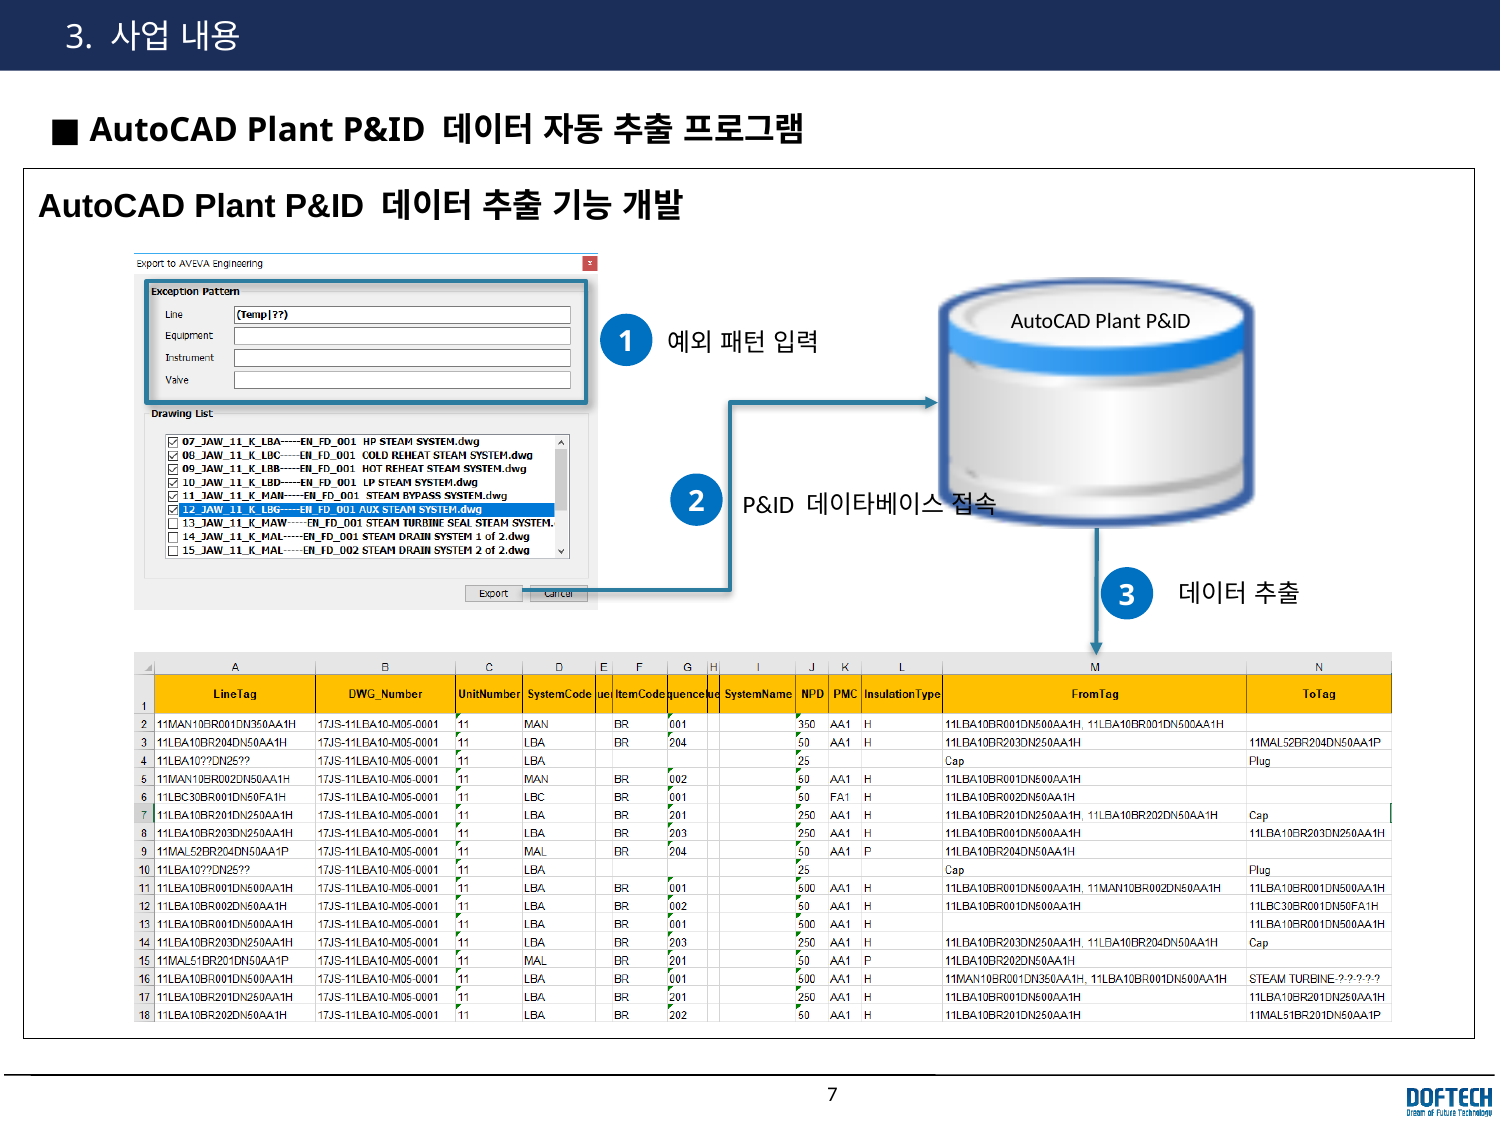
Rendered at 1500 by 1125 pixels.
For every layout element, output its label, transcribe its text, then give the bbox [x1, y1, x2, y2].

picture [1403, 1086, 1495, 1117]
title 3. 사업 내용 [53, 9, 262, 62]
text_box AutoCAD Plant P&ID 데이터 추출 기능 개발 [26, 178, 1474, 230]
text_box 예외 패턴 입력 [640, 319, 848, 365]
text_box ■ AutoCAD Plant P&ID 데이터 자동 추출 프로그램 [34, 81, 1344, 149]
text_box 3 [1101, 567, 1153, 620]
picture [133, 253, 598, 611]
text_box 1 [602, 313, 643, 367]
picture [133, 651, 1392, 1022]
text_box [521, 402, 939, 591]
text_box [23, 167, 1474, 1039]
text_box 데이터 추출 [1153, 570, 1326, 615]
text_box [937, 276, 1256, 529]
